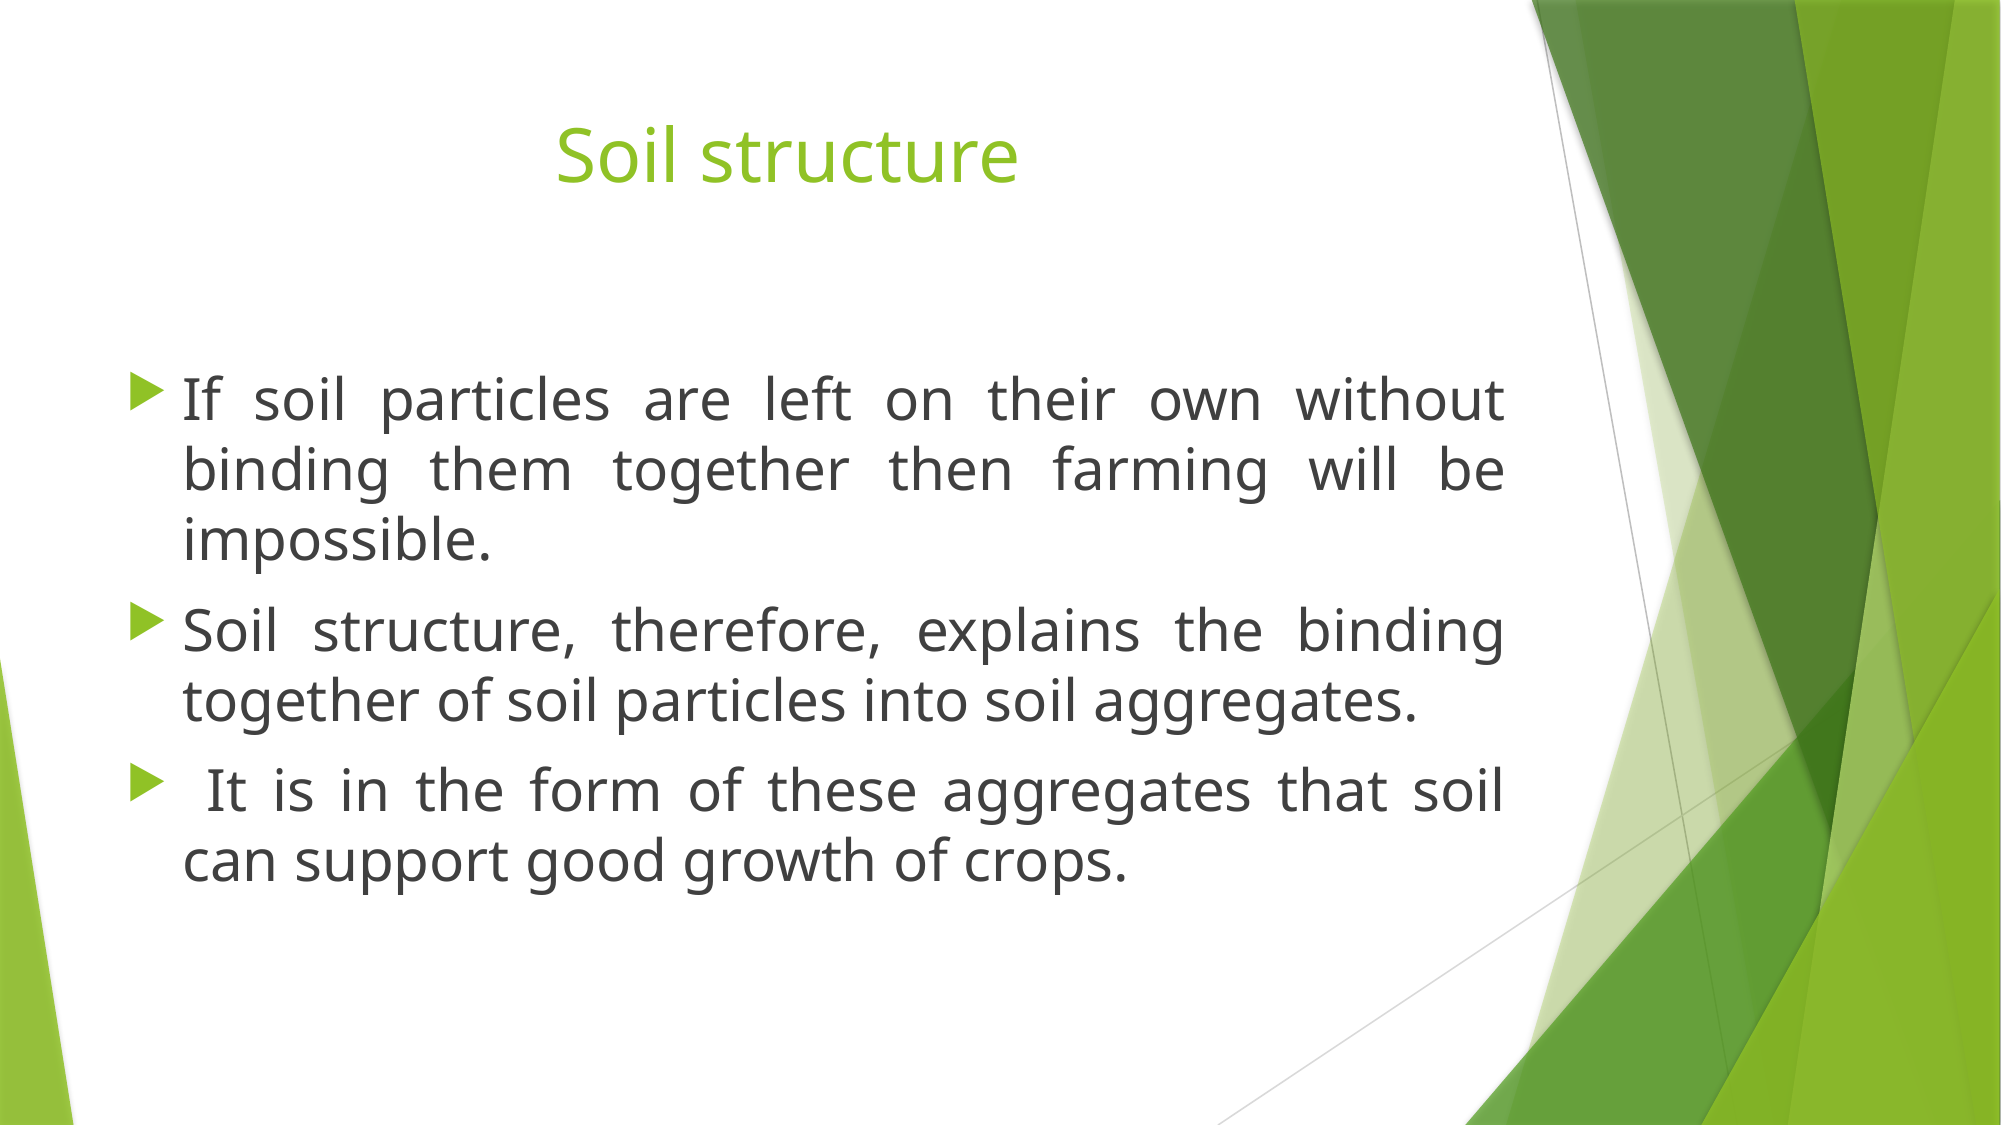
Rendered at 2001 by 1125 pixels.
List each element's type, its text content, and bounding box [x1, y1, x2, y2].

list If soil particles are left on their own without binding them together then farming will be impossible. Soil structure, therefore, explains the binding together of soil particles into soil aggregates. It is in the form of these aggregates that soil can support good growth of crops. [111, 354, 1522, 992]
title Soil structure [111, 99, 1522, 317]
